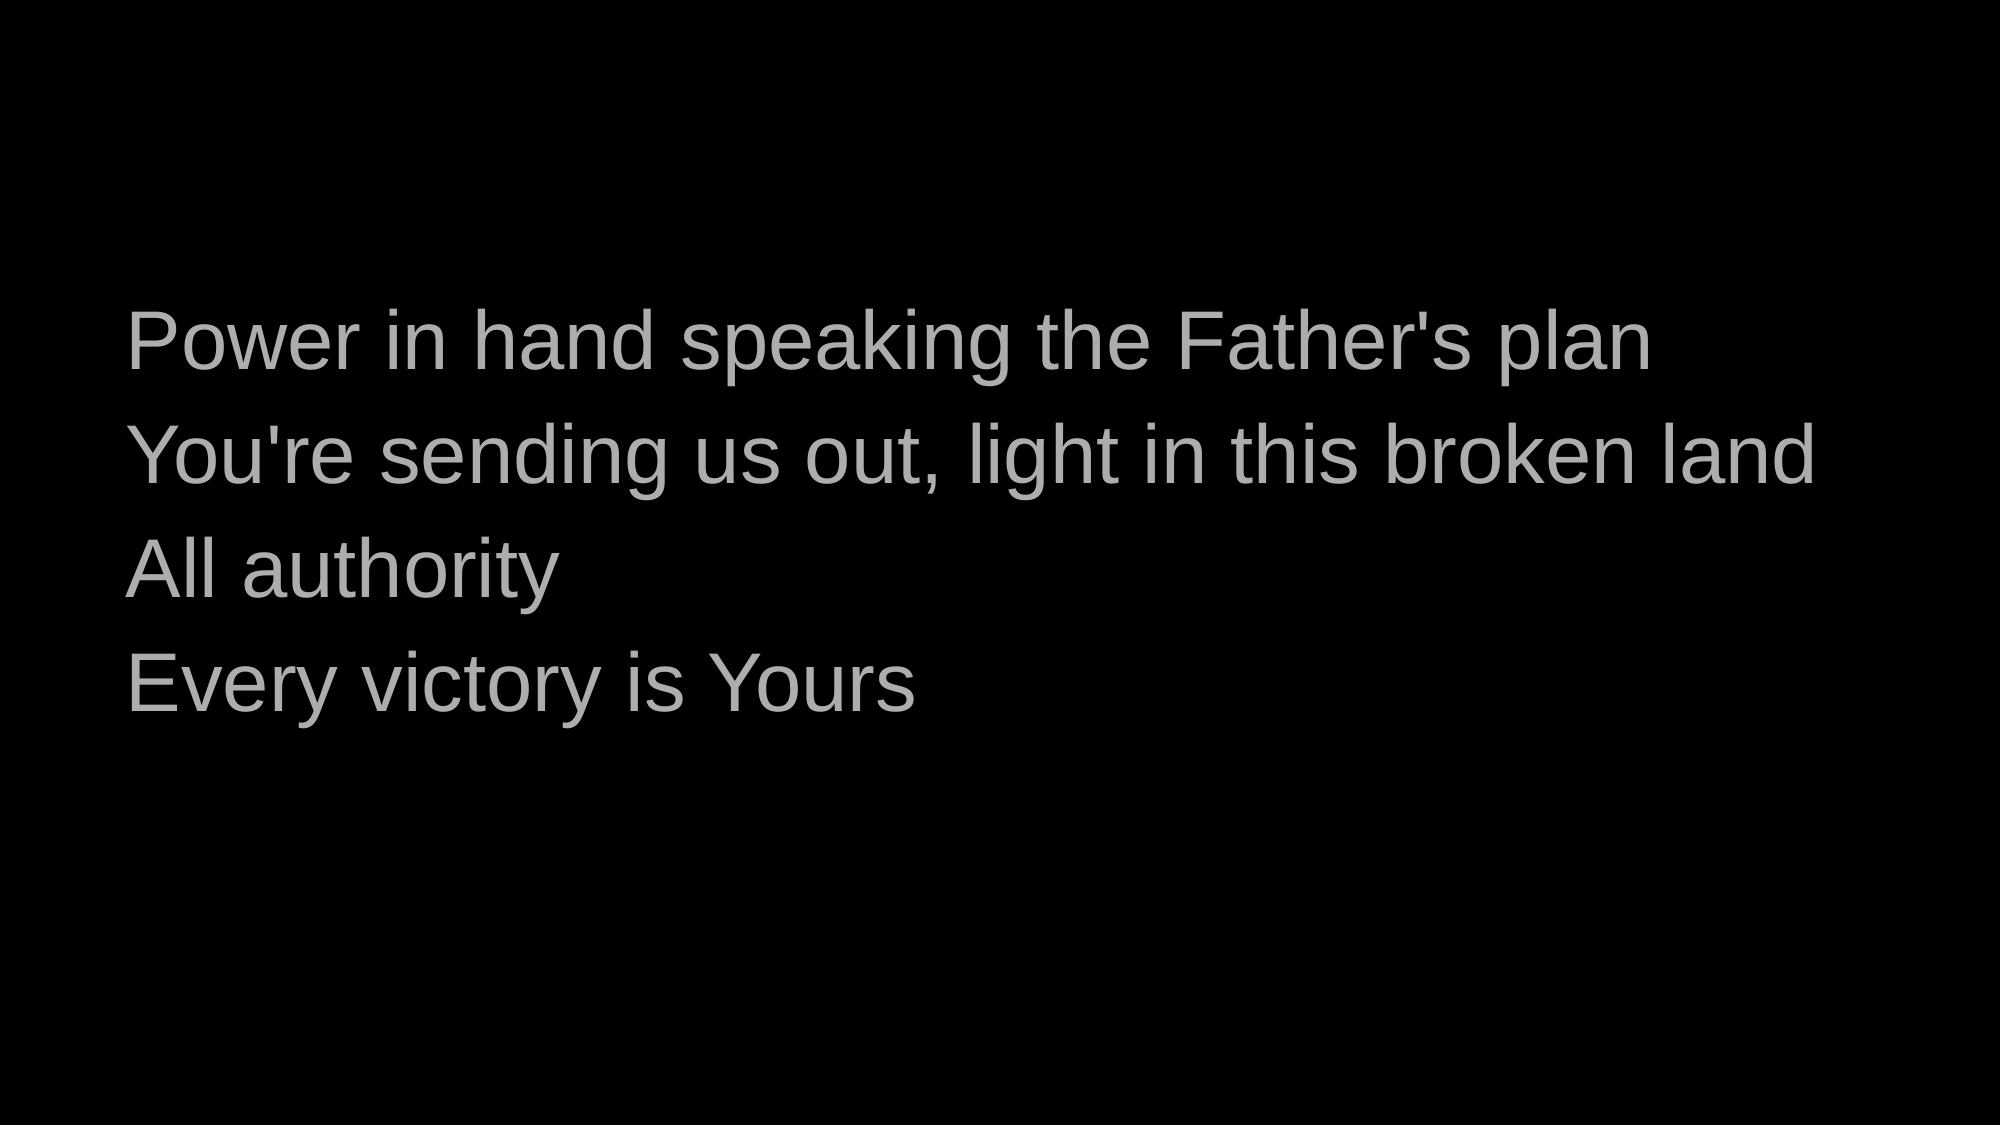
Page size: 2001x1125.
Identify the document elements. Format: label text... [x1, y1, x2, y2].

list Power in hand speaking the Father's plan You're sending us out, light in this broken land All authority Every victory is Yours [68, 252, 1932, 1000]
